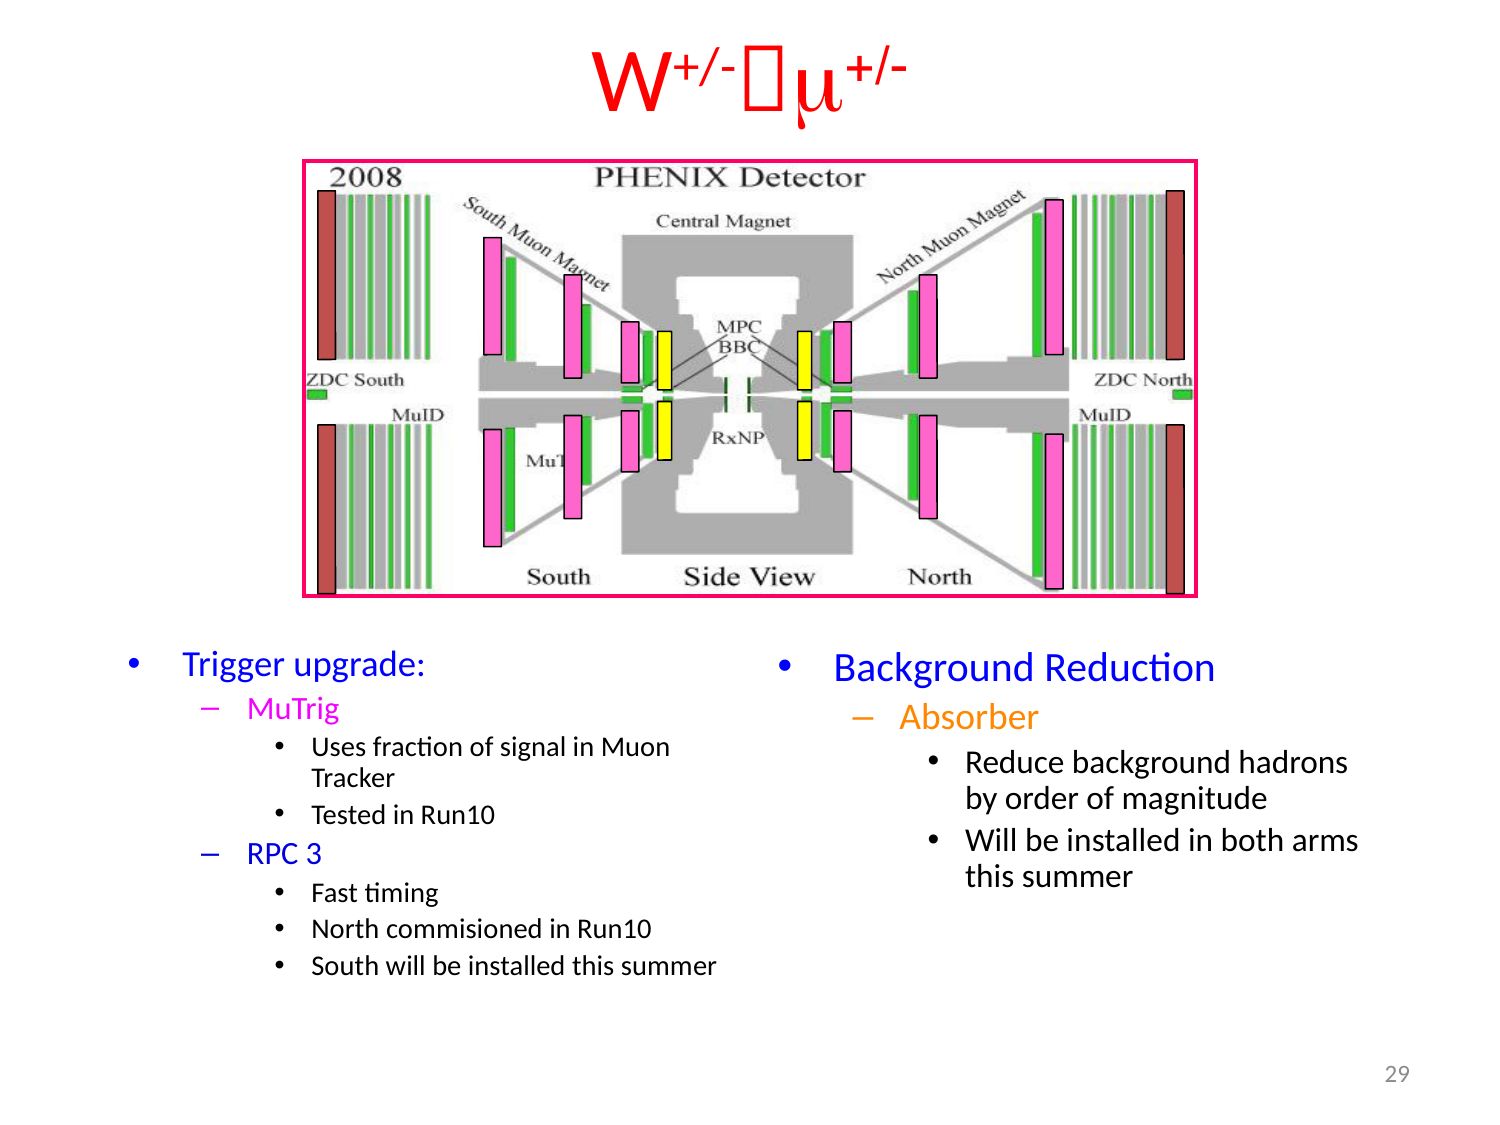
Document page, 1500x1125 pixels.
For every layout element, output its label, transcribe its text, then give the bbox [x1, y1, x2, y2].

slide_number 29 [1074, 1042, 1425, 1103]
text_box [305, 162, 1194, 594]
list Trigger upgrade: MuTrig Uses fraction of signal in Muon Tracker Tested in Run10 RPC 3 Fast timing North commisioned in Run10 South will be installed this summer [112, 637, 738, 1000]
title W+/-+/- [75, 0, 1425, 150]
list Background Reduction Absorber Reduce background hadrons by order of magnitude Will be installed in both arms this summer [762, 637, 1388, 1000]
